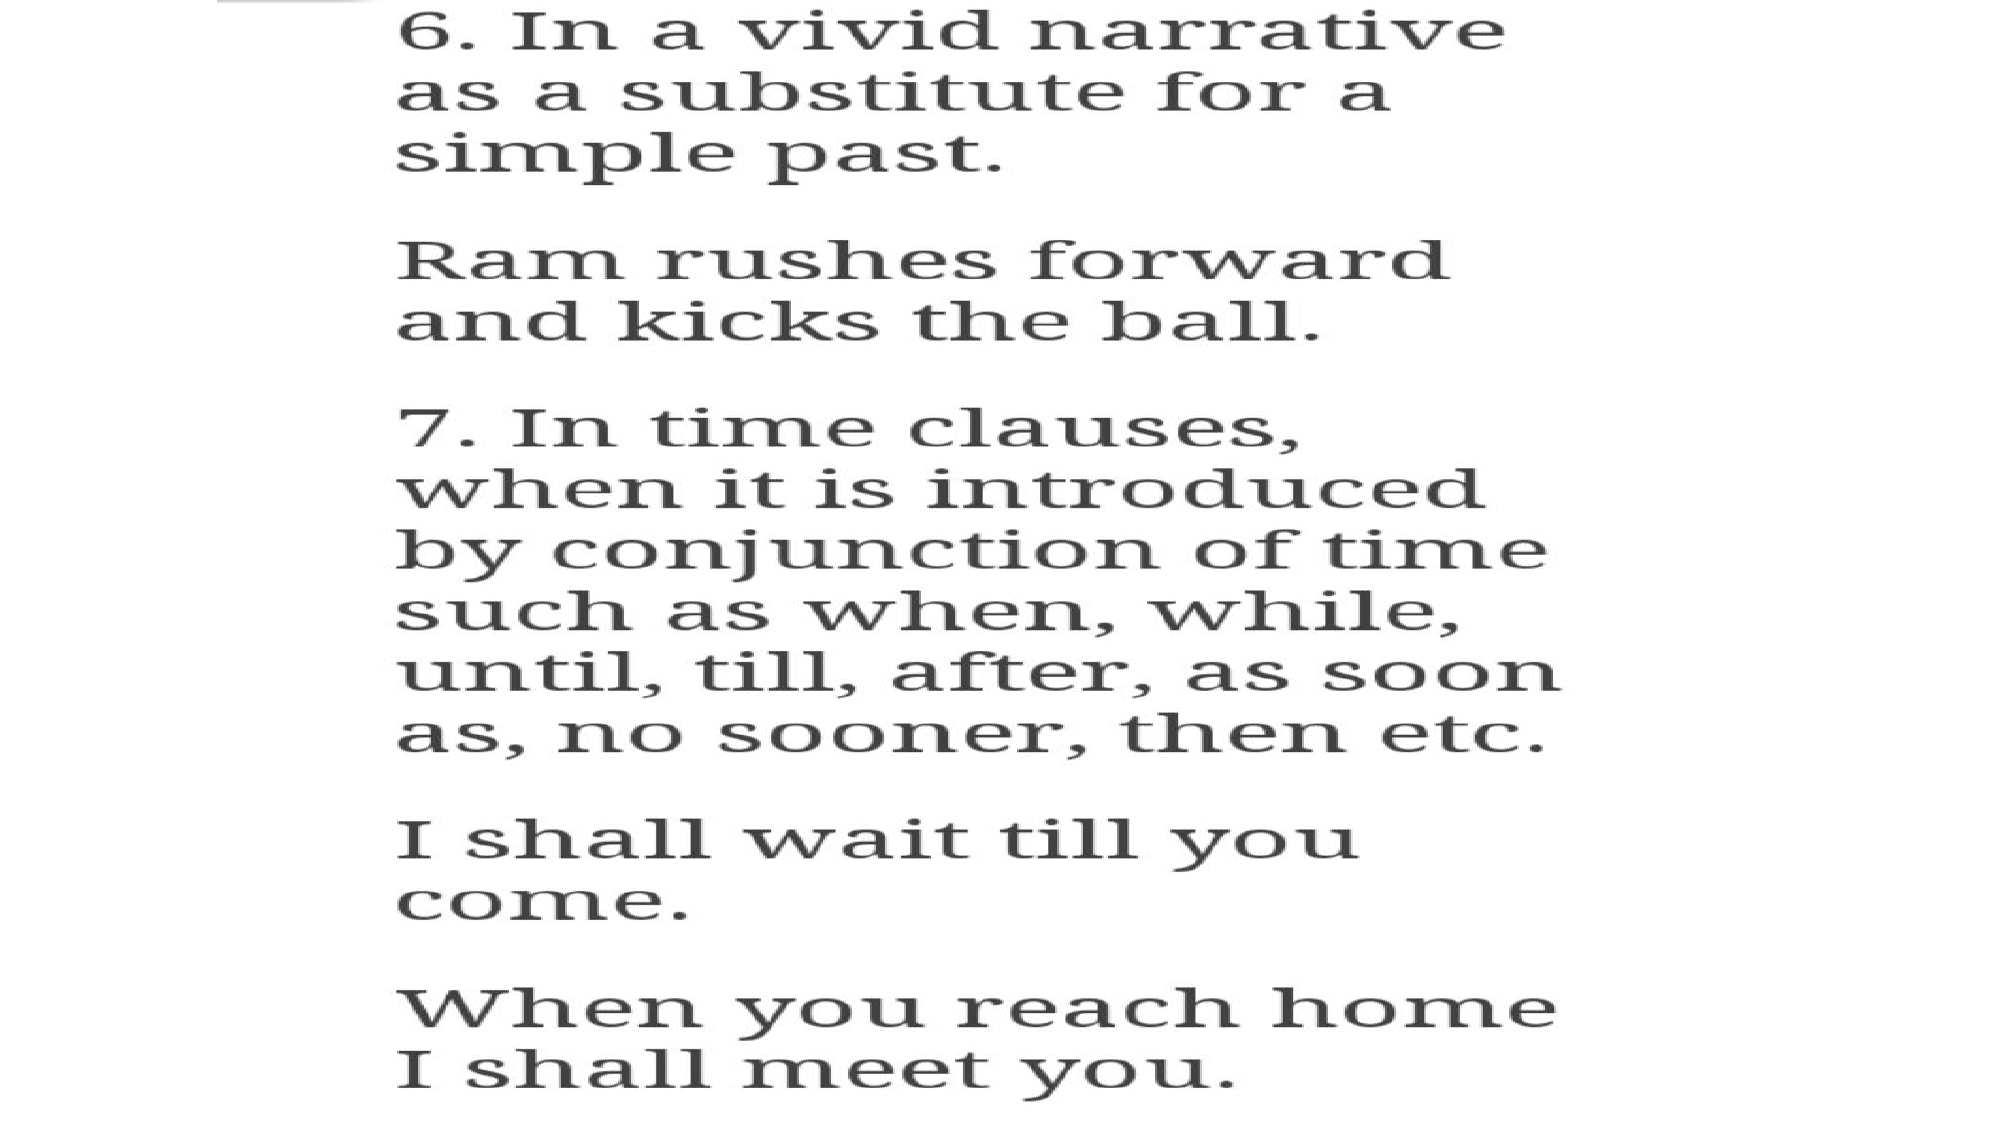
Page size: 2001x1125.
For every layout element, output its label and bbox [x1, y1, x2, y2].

list [217, 0, 1783, 1125]
